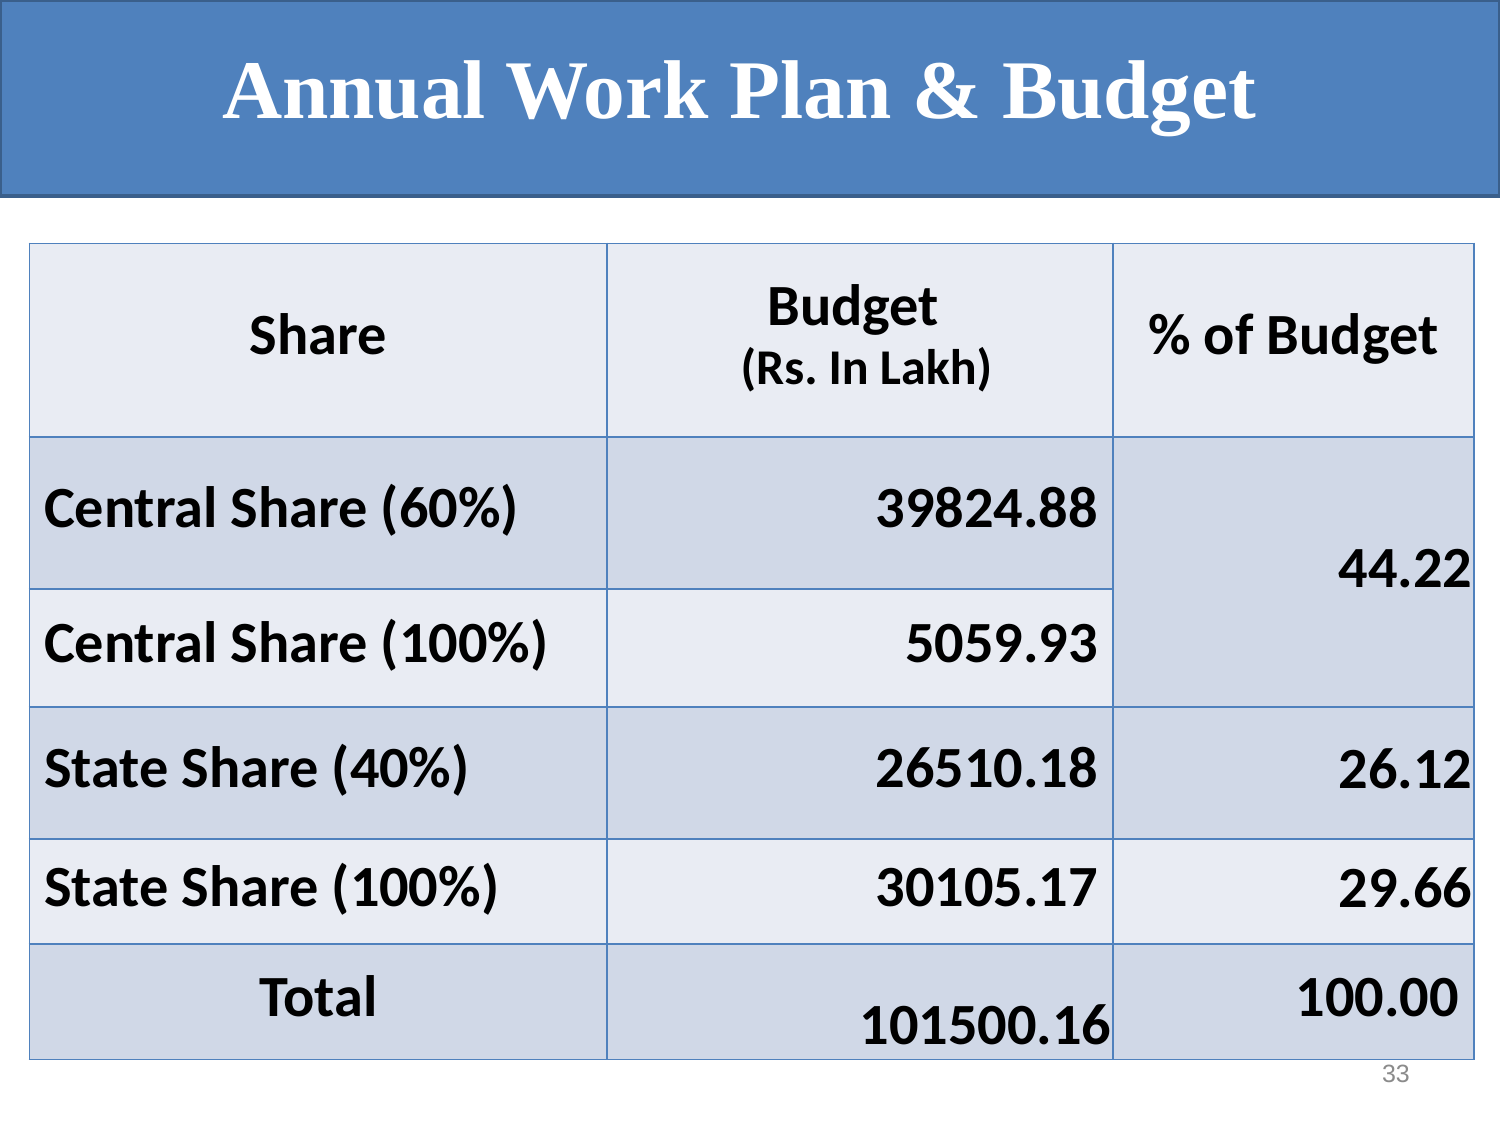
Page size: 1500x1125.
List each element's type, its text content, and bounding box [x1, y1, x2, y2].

table_header Budget (Rs. In Lakh) [608, 244, 1112, 436]
slide_number 33 [1074, 1060, 1425, 1103]
table_cell 100.00 [1114, 945, 1473, 1059]
table_cell 30105.17 [608, 840, 1112, 943]
table_cell 39824.88 [608, 438, 1112, 588]
table_header Share [30, 244, 606, 436]
table_cell 101500.16 [608, 945, 1112, 1059]
table_cell Central Share (100%) [30, 590, 606, 706]
table_cell Central Share (60%) [30, 438, 606, 588]
table_cell State Share (40%) [30, 708, 606, 838]
text_box Annual Work Plan & Budget [0, 0, 1500, 198]
table_cell 26.12 [1114, 708, 1473, 838]
table_cell 26510.18 [608, 708, 1112, 838]
table_cell Total [30, 945, 606, 1059]
table_cell 5059.93 [608, 590, 1112, 706]
table_cell State Share (100%) [30, 840, 606, 943]
table_header % of Budget [1114, 244, 1473, 436]
table_cell 29.66 [1114, 840, 1473, 943]
table_cell 44.22 [1114, 438, 1473, 706]
